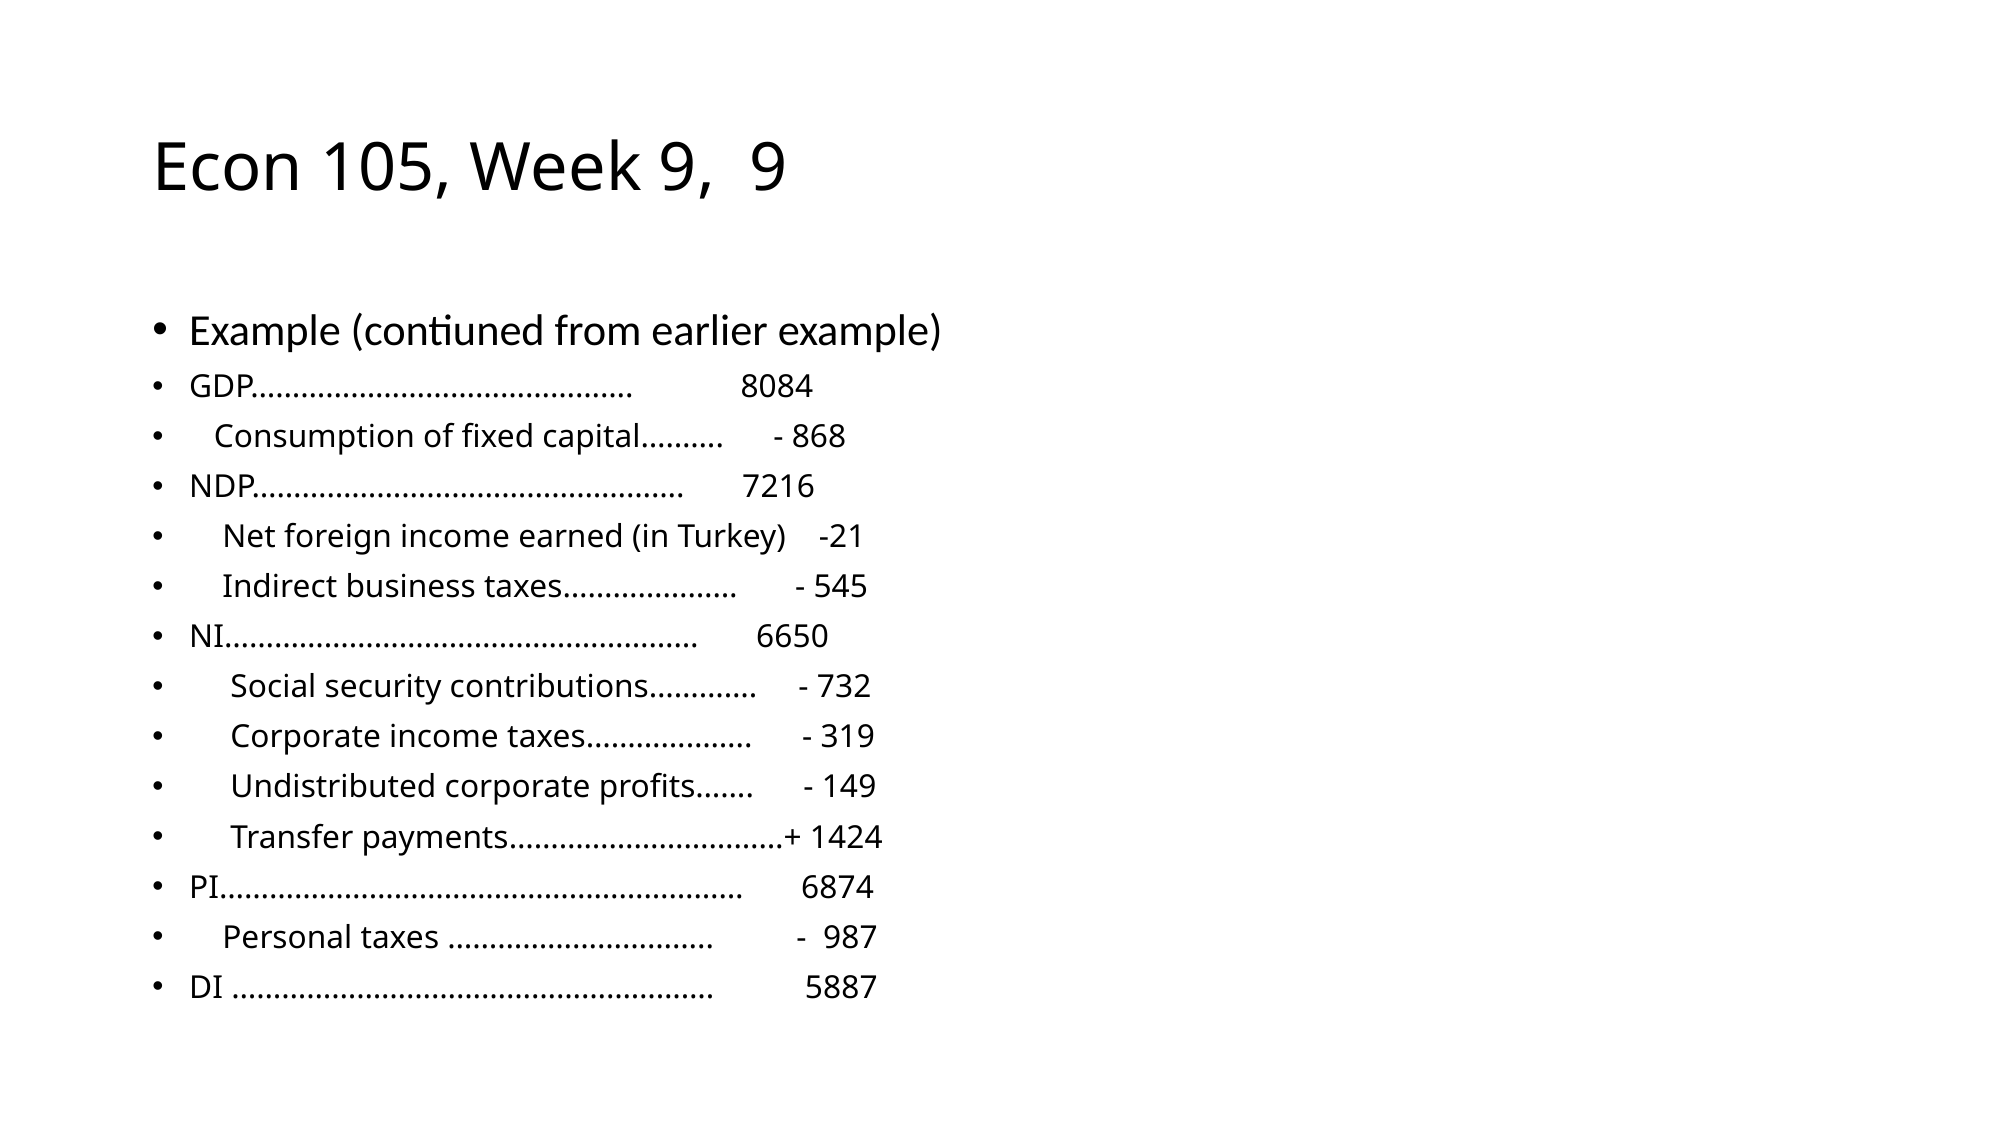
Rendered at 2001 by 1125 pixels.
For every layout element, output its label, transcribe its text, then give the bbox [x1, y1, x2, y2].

title Econ 105, Week 9, 9 [137, 59, 1863, 278]
list Example (contiuned from earlier example) GDP………………………………………. 8084 Consumption of fixed capital………. - 868 NDP……………………………………………. 7216 Net foreign income earned (in Turkey) -21 Indirect business taxes………………… - 545 NI………………………………………………… 6650 Social security contributions…………. - 732 Corporate income taxes……………….. - 319 Undistributed corporate profits……. - 149 Transfer payments……………………………+ 1424 PI……………………………………………………… 6874 Personal taxes ………………………….. - 987 DI …………………………………………………. 5887 [137, 299, 1863, 1014]
